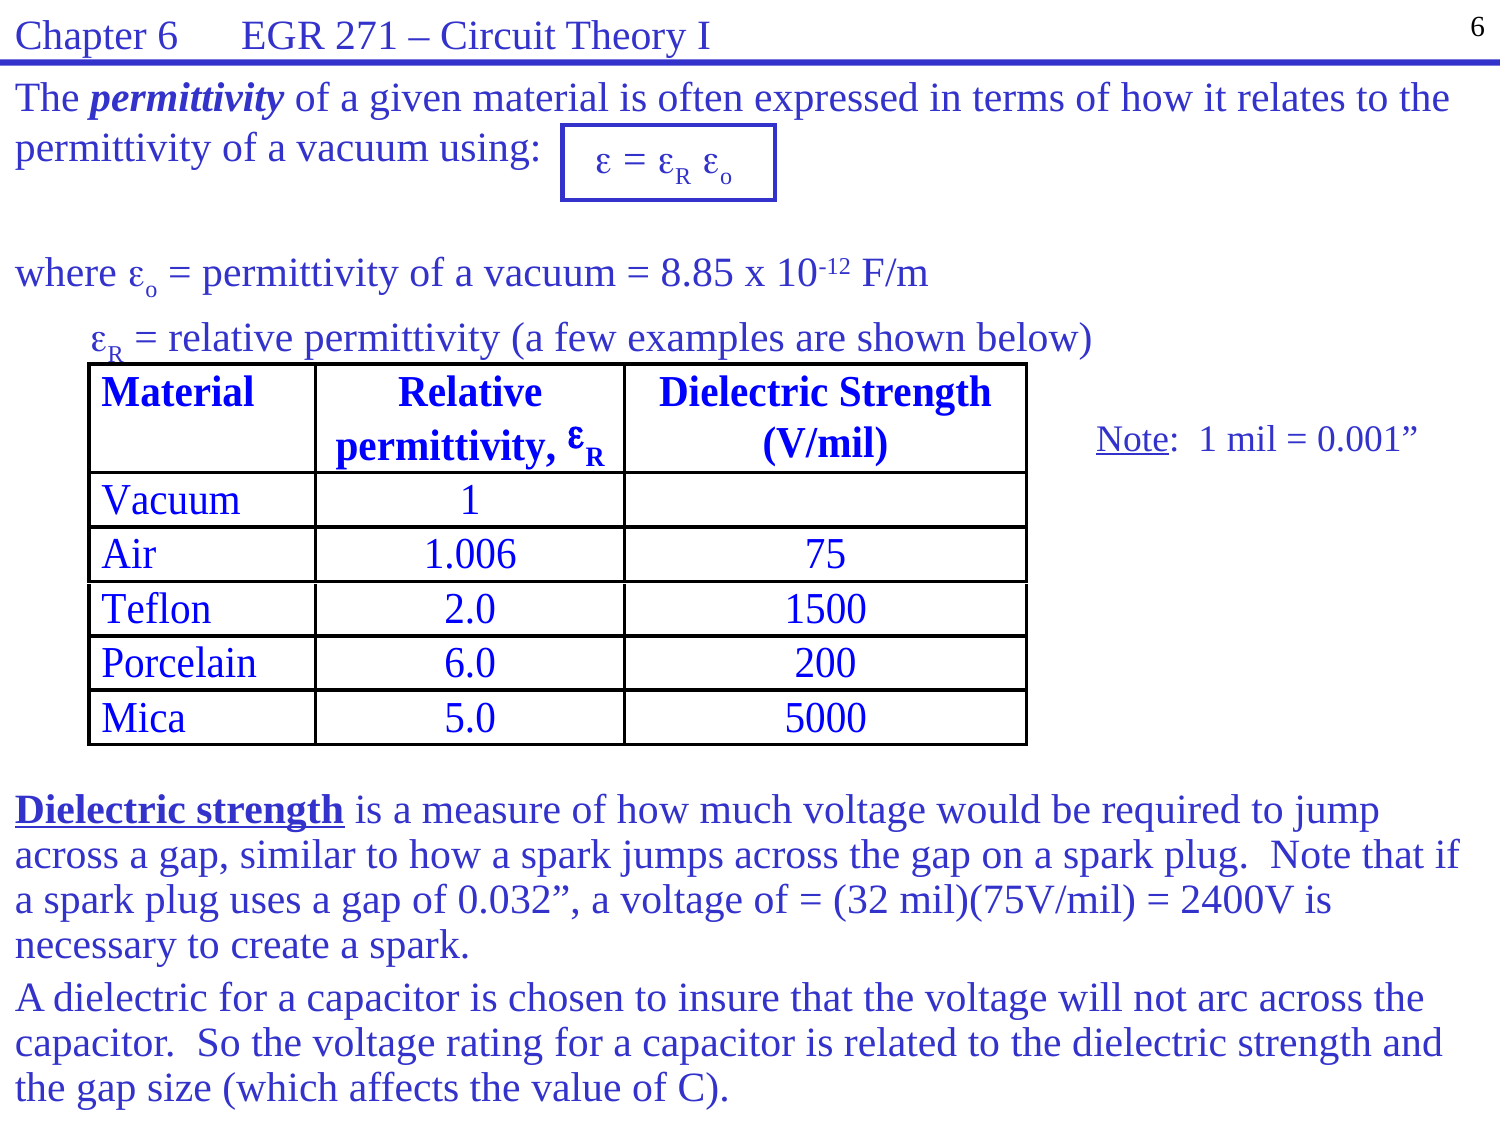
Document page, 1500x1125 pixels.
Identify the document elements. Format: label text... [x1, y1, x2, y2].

text_box 6 [1187, 0, 1500, 62]
text_box where o = permittivity of a vacuum = 8.85 x 10-12 F/m R = relative permittivity (a few examples are shown below) [0, 237, 1275, 363]
text_box Note: 1 mil = 0.001” [1096, 406, 1469, 469]
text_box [74, 362, 1093, 781]
text_box Chapter 6 EGR 271 – Circuit Theory I [0, 0, 1100, 50]
text_box  = R o [562, 124, 775, 200]
text_box The permittivity of a given material is often expressed in terms of how it relates to the permittivity of a vacuum using: [0, 63, 1500, 163]
text_box Dielectric strength is a measure of how much voltage would be required to jump across a gap, similar to how a spark jumps across the gap on a spark plug. Note that if a spark plug uses a gap of 0.032”, a voltage of = (32 mil)(75V/mil) = 2400V is necessary to create a spark. A dielectric for a capacitor is chosen to insure that the voltage will not arc across the capacitor. So the voltage rating for a capacitor is related to the dielectric strength and the gap size (which affects the value of C). [0, 780, 1500, 1125]
